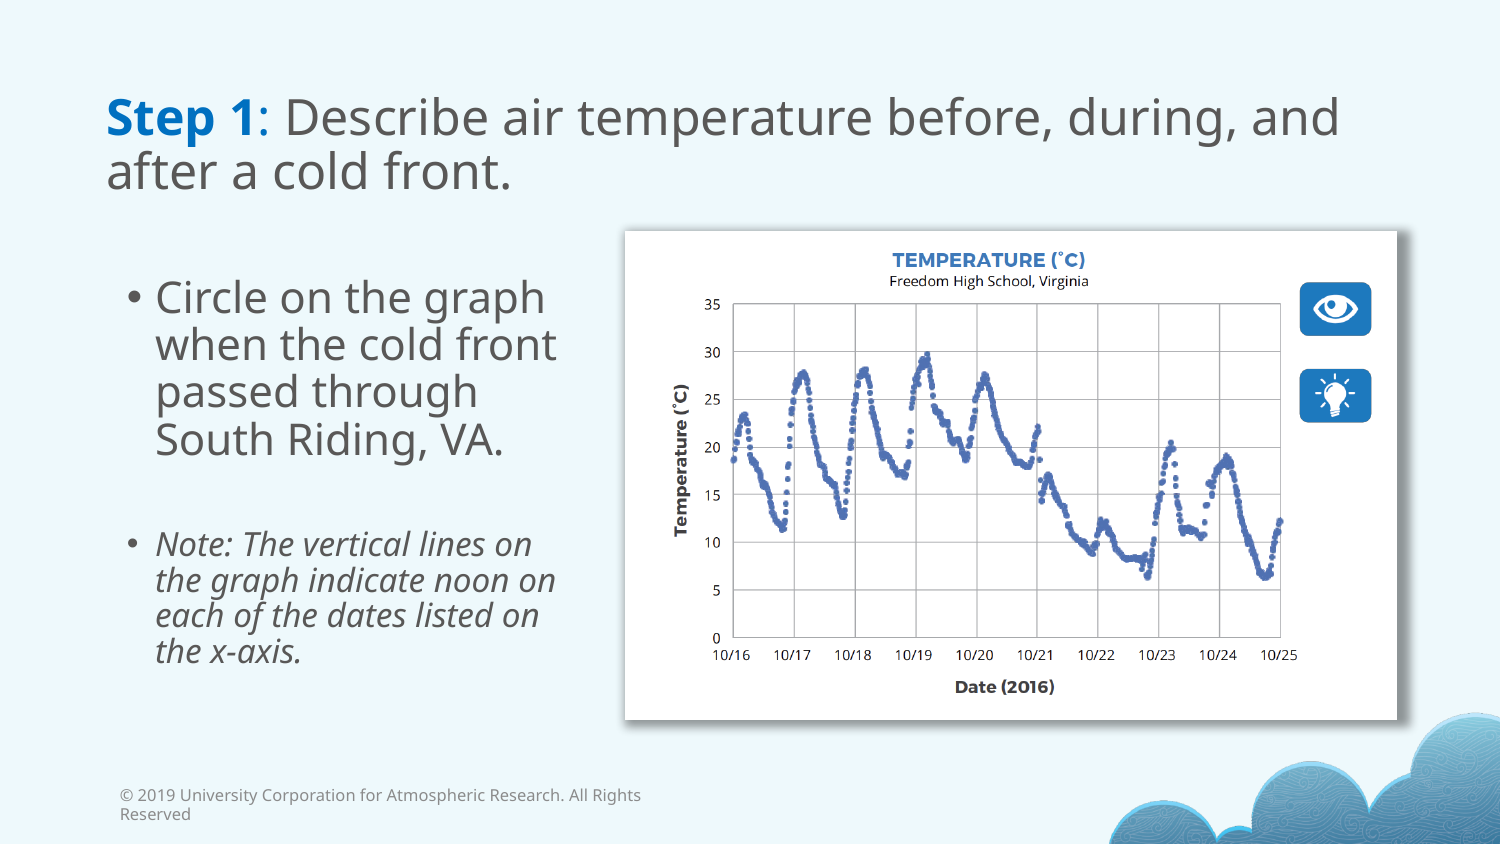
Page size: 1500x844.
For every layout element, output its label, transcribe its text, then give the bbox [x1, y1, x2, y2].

text_box Circle on the graph when the cold front passed through South Riding, VA. Note: The vertical lines on the graph indicate noon on each of the dates listed on the x-axis. [55, 268, 591, 703]
picture [625, 231, 1500, 844]
title Step 1: Describe air temperature before, during, and after a cold front. [90, 89, 1460, 204]
footer © 2019 University Corporation for Atmospheric Research. All Rights Reserved [104, 782, 730, 827]
